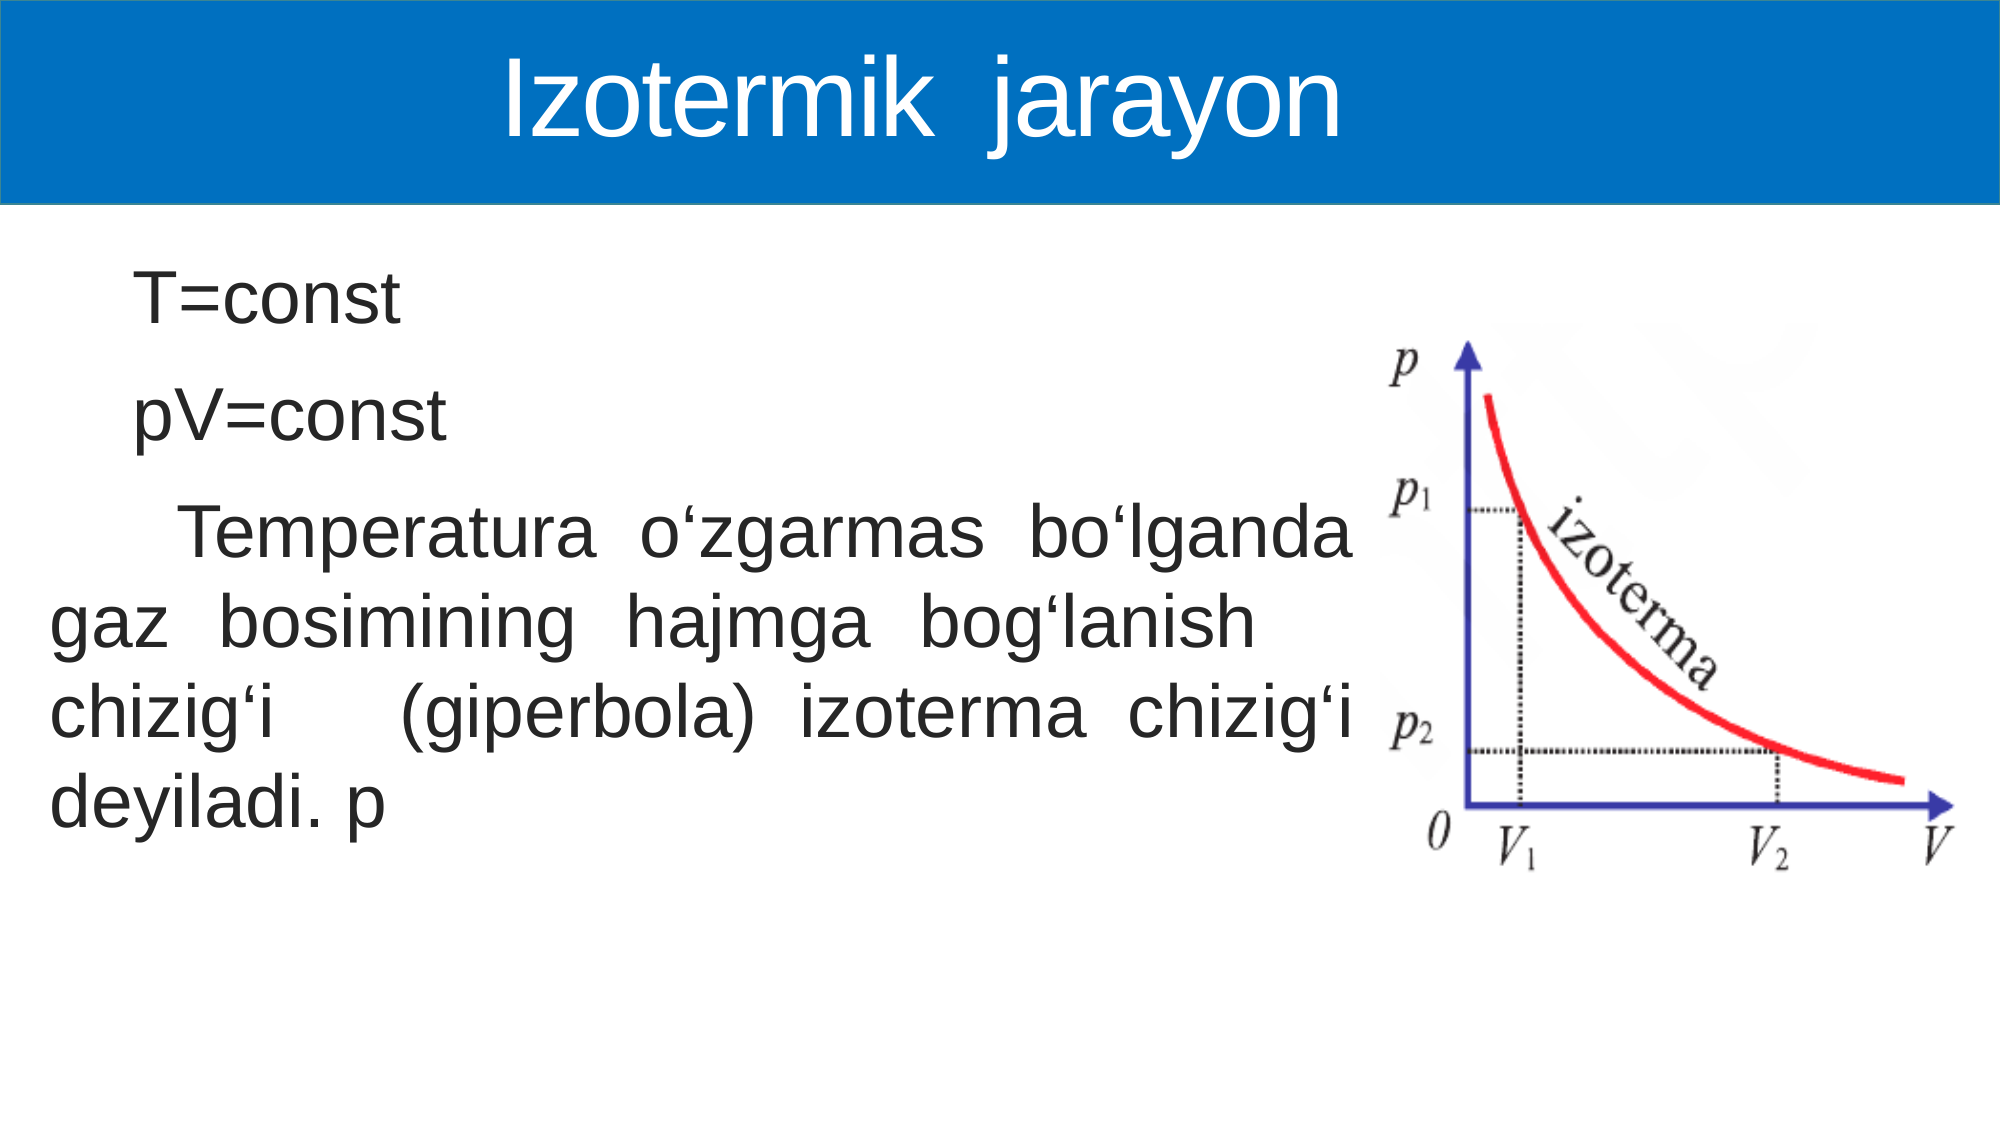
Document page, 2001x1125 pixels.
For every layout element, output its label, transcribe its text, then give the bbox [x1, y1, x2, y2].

picture [1380, 323, 1966, 879]
title Izotermik jarayon [0, 0, 2000, 205]
